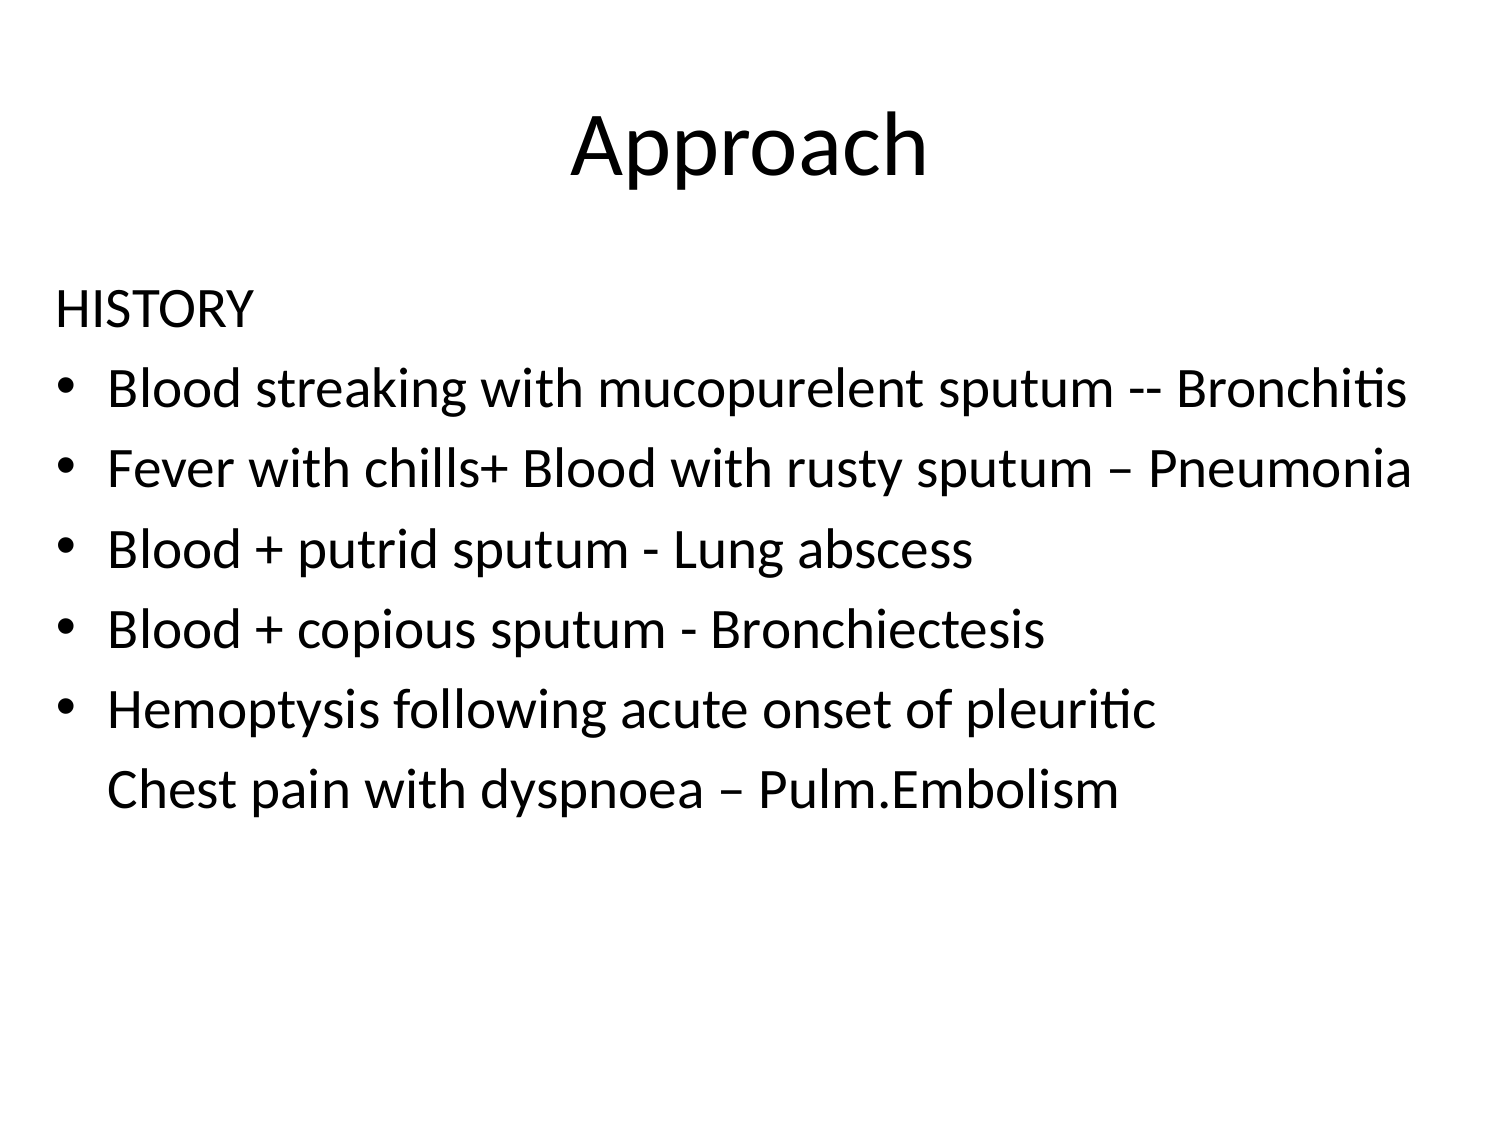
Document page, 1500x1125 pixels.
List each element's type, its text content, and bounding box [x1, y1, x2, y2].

list HISTORY Blood streaking with mucopurelent sputum -- Bronchitis Fever with chills+ Blood with rusty sputum – Pneumonia Blood + putrid sputum - Lung abscess Blood + copious sputum - Bronchiectesis Hemoptysis following acute onset of pleuritic Chest pain with dyspnoea – Pulm.Embolism [40, 262, 1452, 1005]
title Approach [75, 45, 1425, 233]
